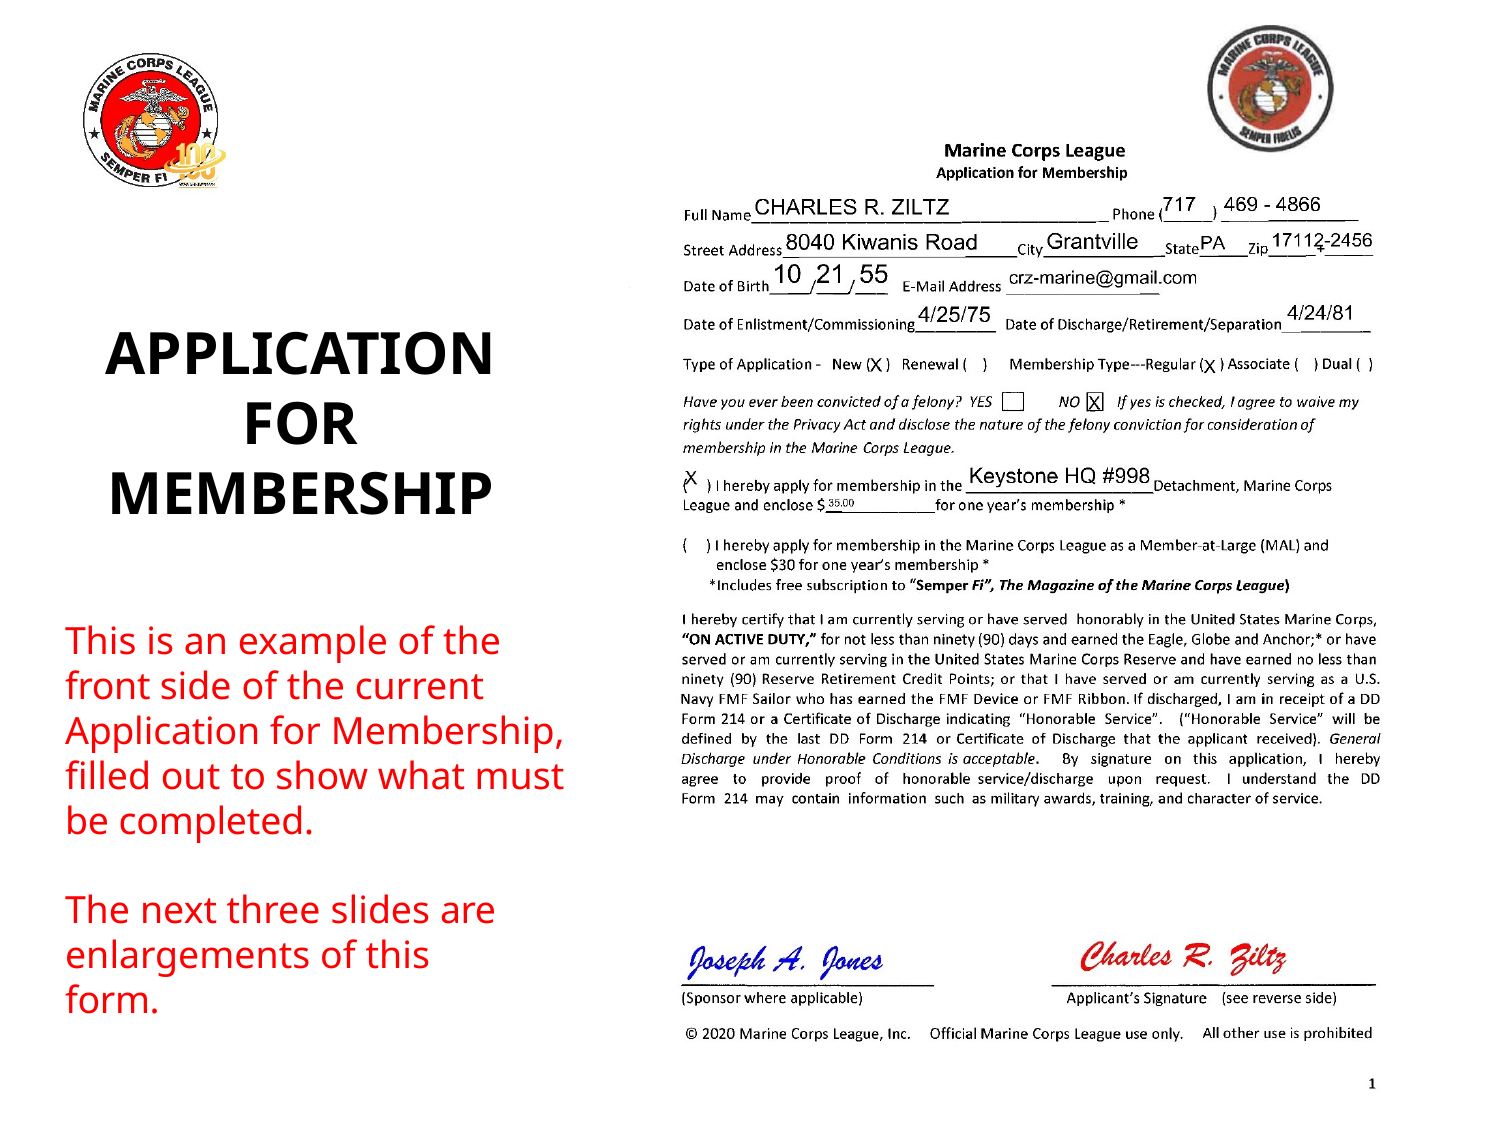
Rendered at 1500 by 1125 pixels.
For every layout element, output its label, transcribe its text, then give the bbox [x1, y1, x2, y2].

title APPLICATION FOR MEMBERSHIP [87, 314, 513, 527]
picture [80, 50, 226, 195]
text_box This is an example of the front side of the current Application for Membership, filled out to show what must be completed. The next three slides are enlargements of this form. [62, 615, 586, 1021]
picture [626, 21, 1383, 1092]
